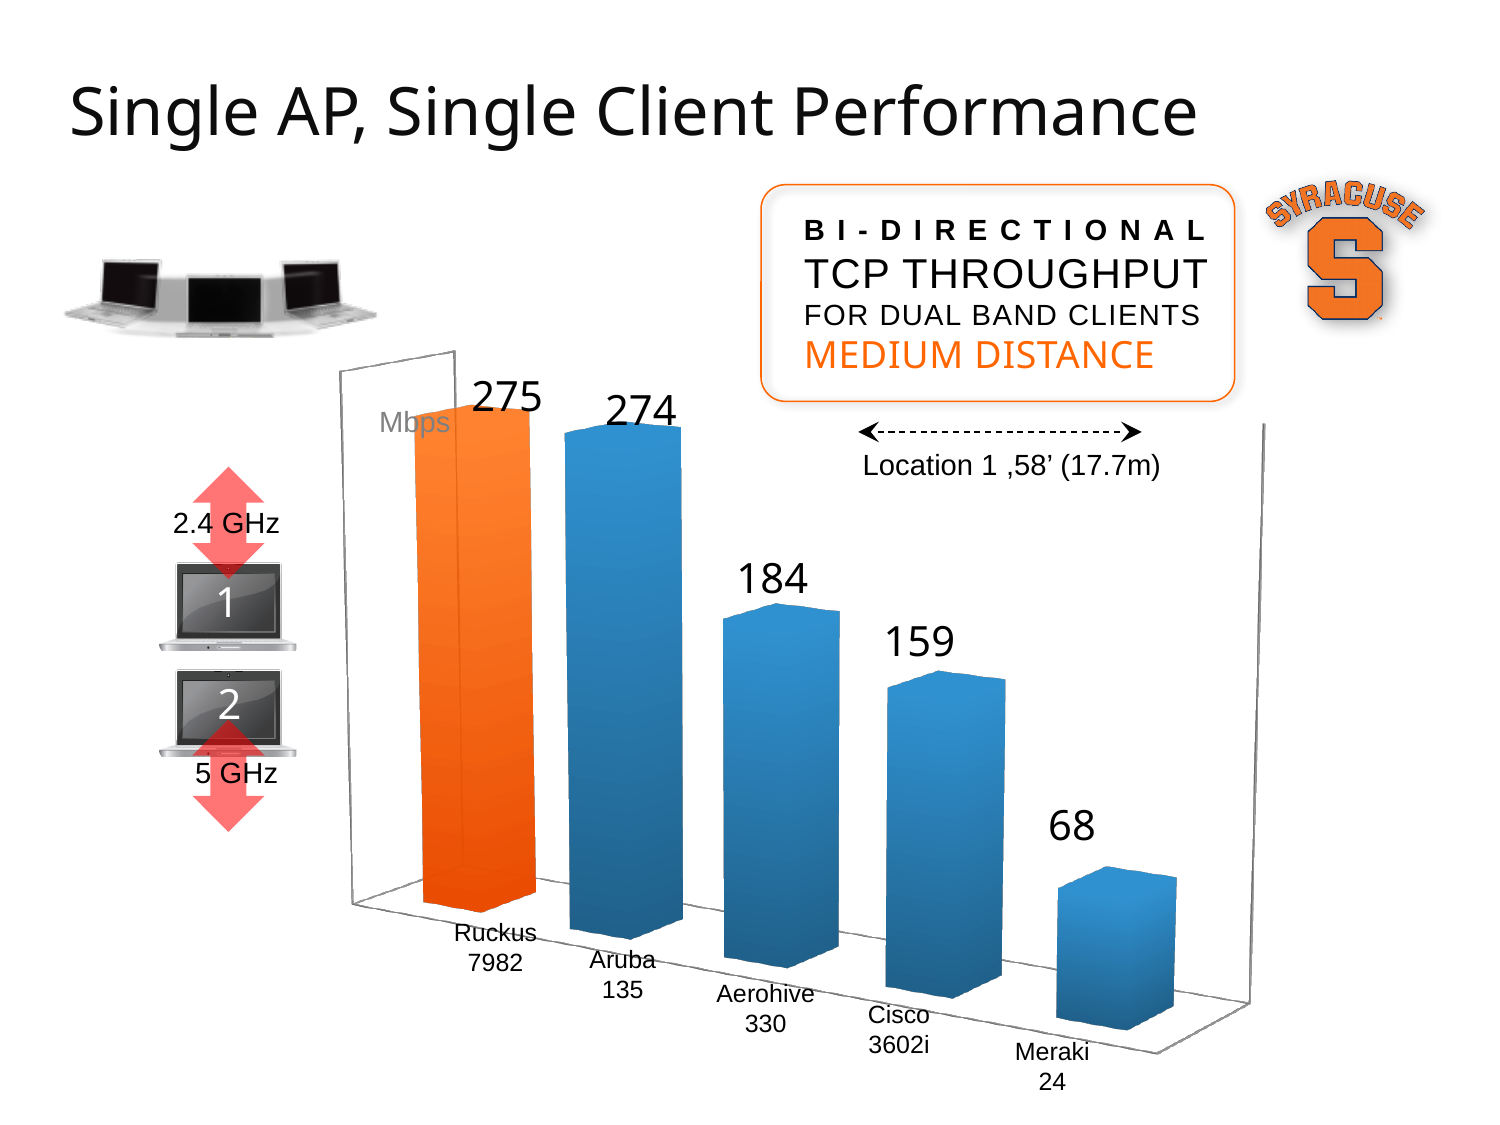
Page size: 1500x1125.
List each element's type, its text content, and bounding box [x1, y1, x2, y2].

text_box [760, 184, 1235, 334]
picture [43, 232, 391, 363]
title Single AP, Single Client Performance [54, 52, 1500, 165]
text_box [157, 466, 297, 833]
picture [1263, 177, 1427, 332]
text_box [252, 335, 1353, 1105]
